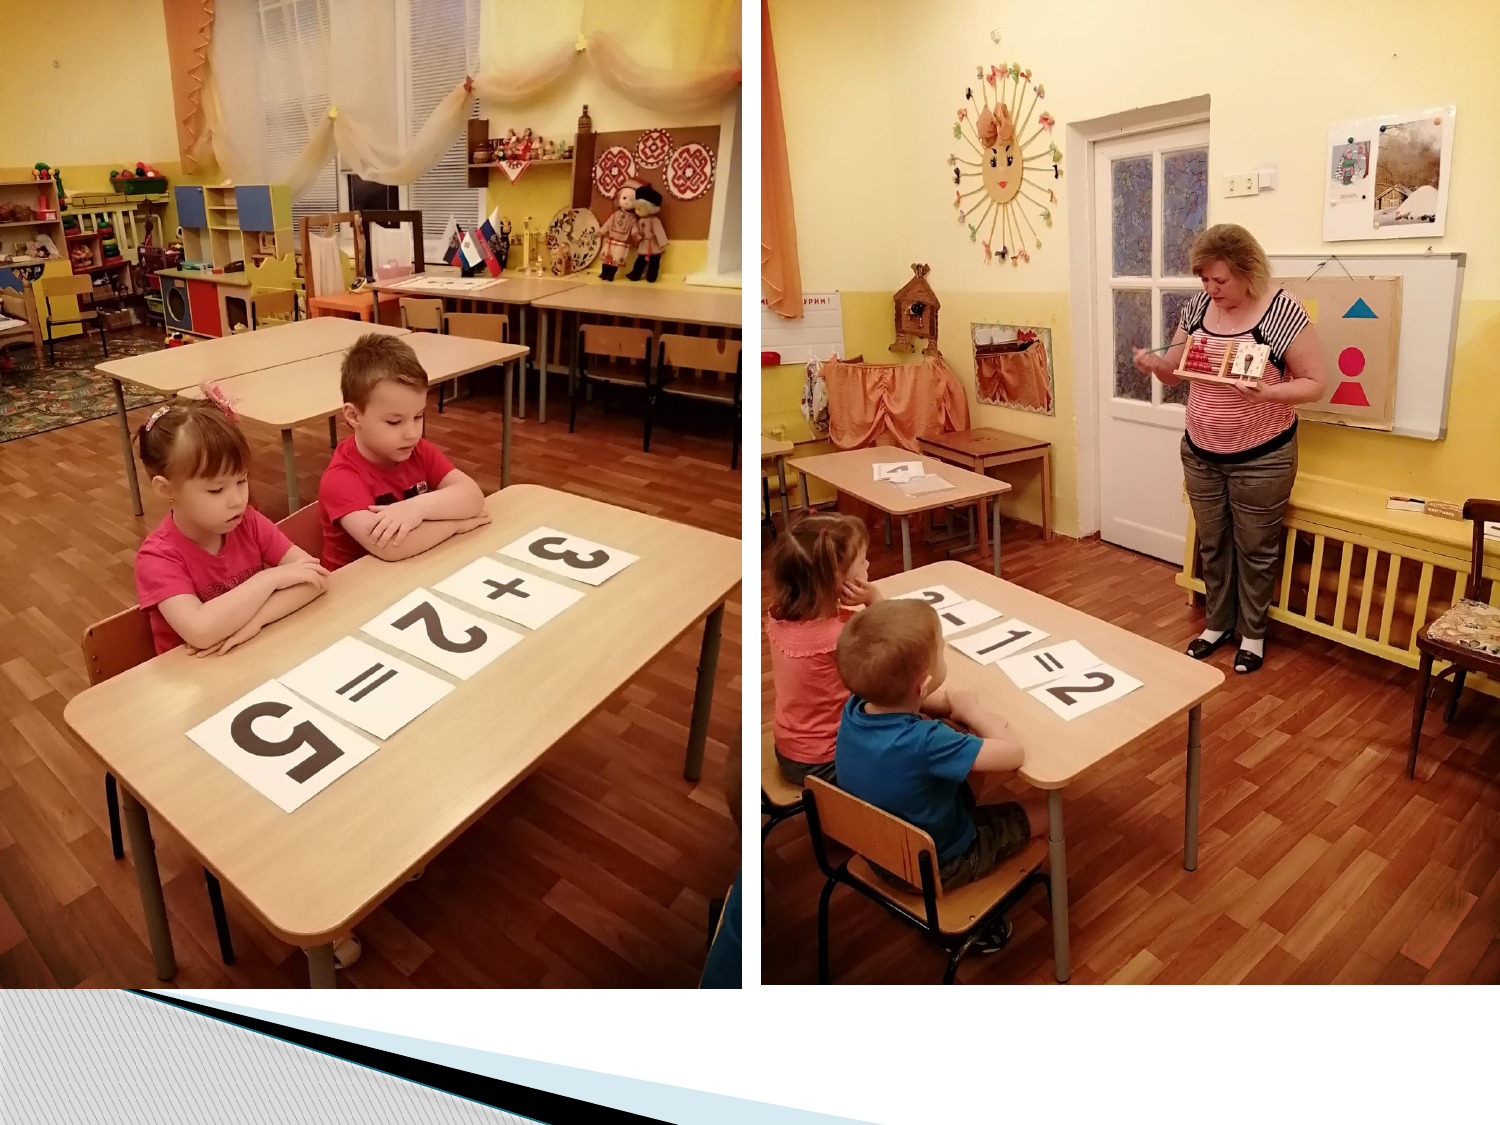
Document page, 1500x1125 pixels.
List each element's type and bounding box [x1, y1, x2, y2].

picture [0, 0, 742, 989]
picture [761, 0, 1500, 985]
